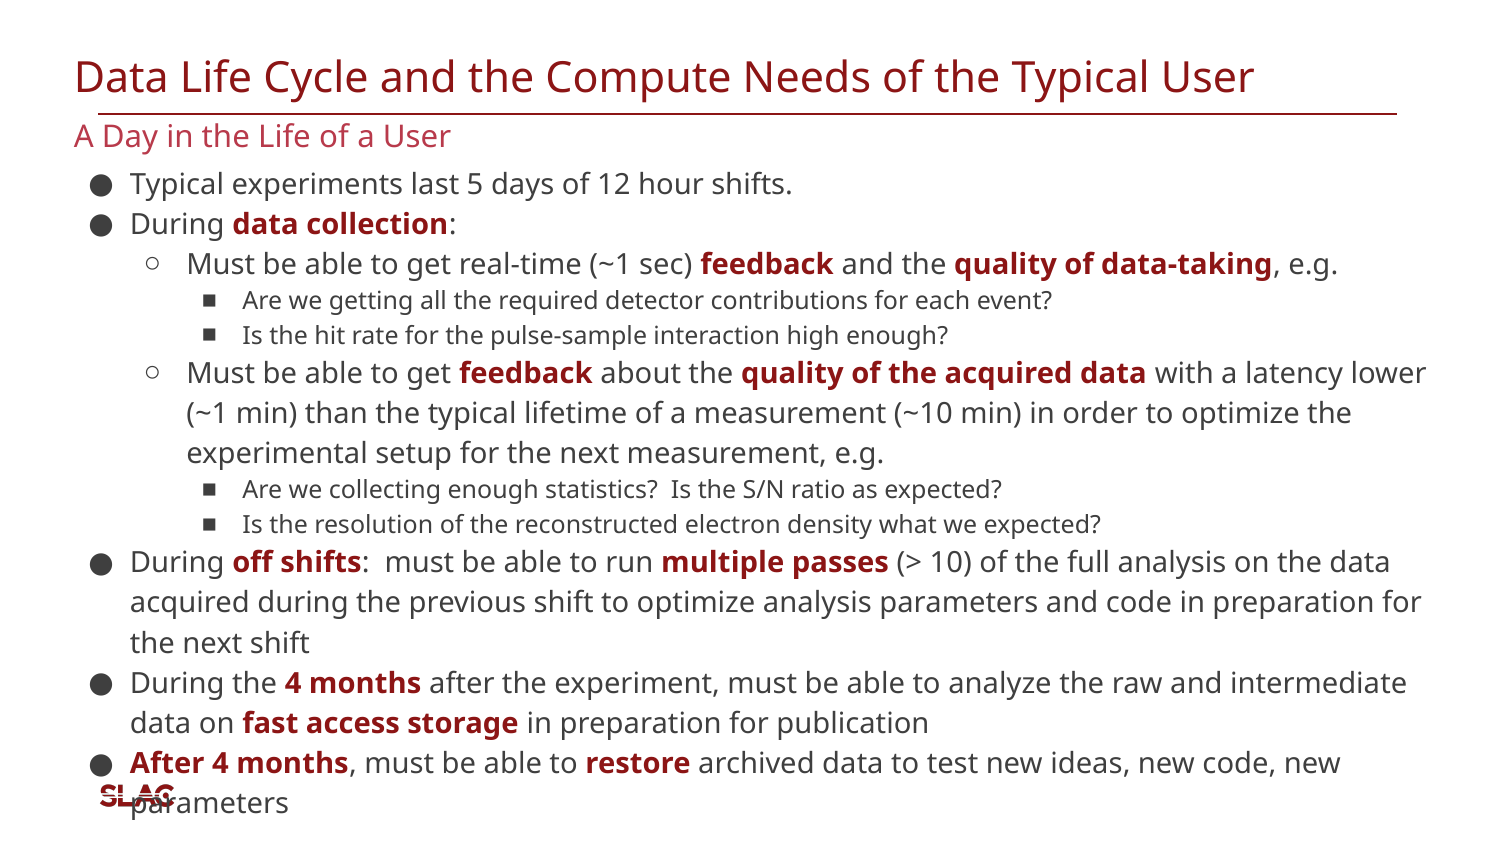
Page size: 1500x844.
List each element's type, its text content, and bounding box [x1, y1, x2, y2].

title Data Life Cycle and the Compute Needs of the Typical User [73, 49, 1408, 108]
picture [97, 782, 177, 809]
list A Day in the Life of a User [73, 114, 1048, 152]
list Typical experiments last 5 days of 12 hour shifts. During data collection: Must be able to get real-time (~1 sec) feedback and the quality of data-taking, e.g. Are we getting all the required detector contributions for each event? Is the hit rate for the pulse-sample interaction high enough? Must be able to get feedback about the quality of the acquired data with a latency lower (~1 min) than the typical lifetime of a measurement (~10 min) in order to optimize the experimental setup for the next measurement, e.g. Are we collecting enough statistics? Is the S/N ratio as expected? Is the resolution of the reconstructed electron density what we expected? During off shifts: must be able to run multiple passes (> 10) of the full analysis on the data acquired during the previous shift to optimize analysis parameters and code in preparation for the next shift During the 4 months after the experiment, must be able to analyze the raw and intermediate data on fast access storage in preparation for publication After 4 months, must be able to restore archived data to test new ideas, new code, new parameters [73, 154, 1458, 565]
